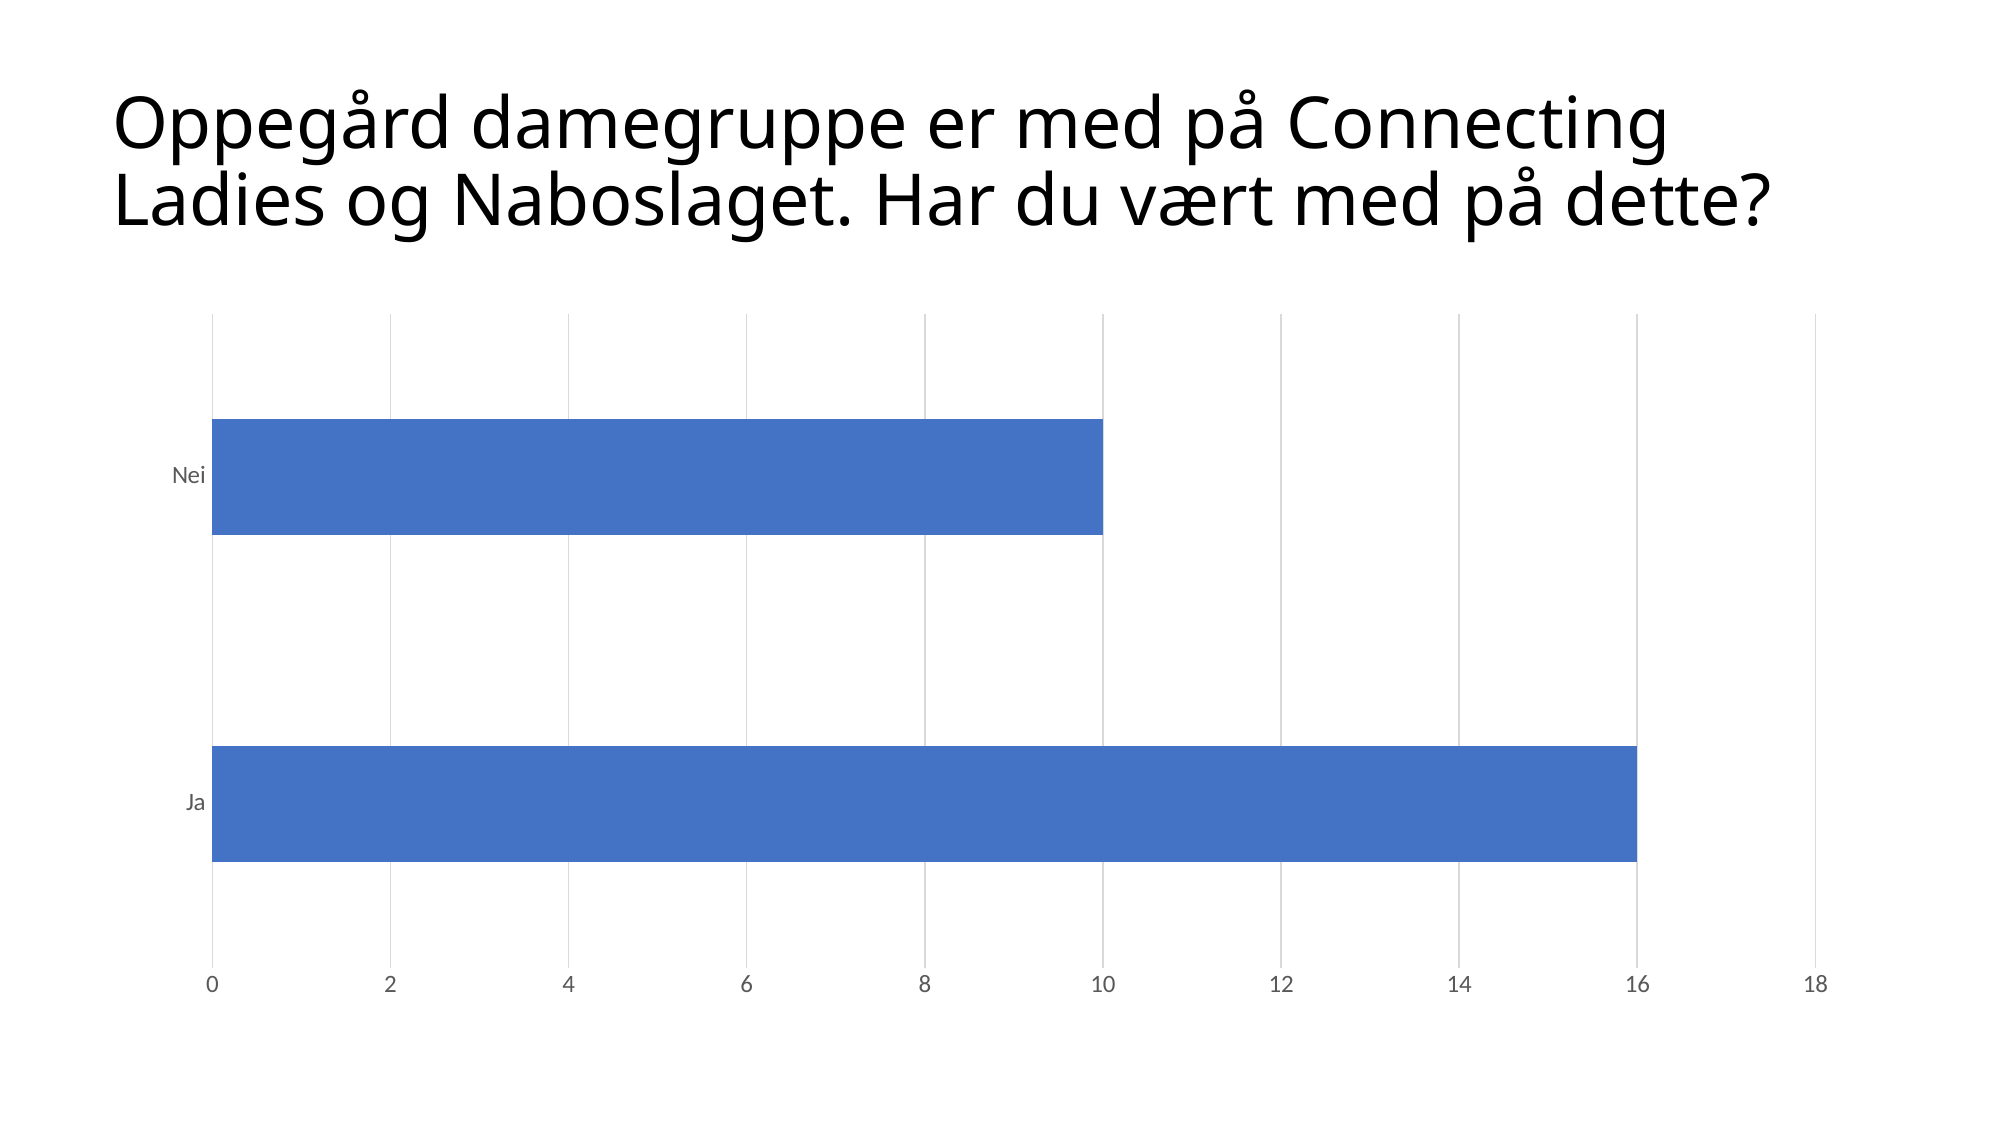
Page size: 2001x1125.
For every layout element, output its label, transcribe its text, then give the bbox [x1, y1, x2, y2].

title Oppegård damegruppe er med på Connecting Ladies og Naboslaget. Har du vært med på dette? [97, 55, 1903, 273]
chart [137, 299, 1863, 1014]
